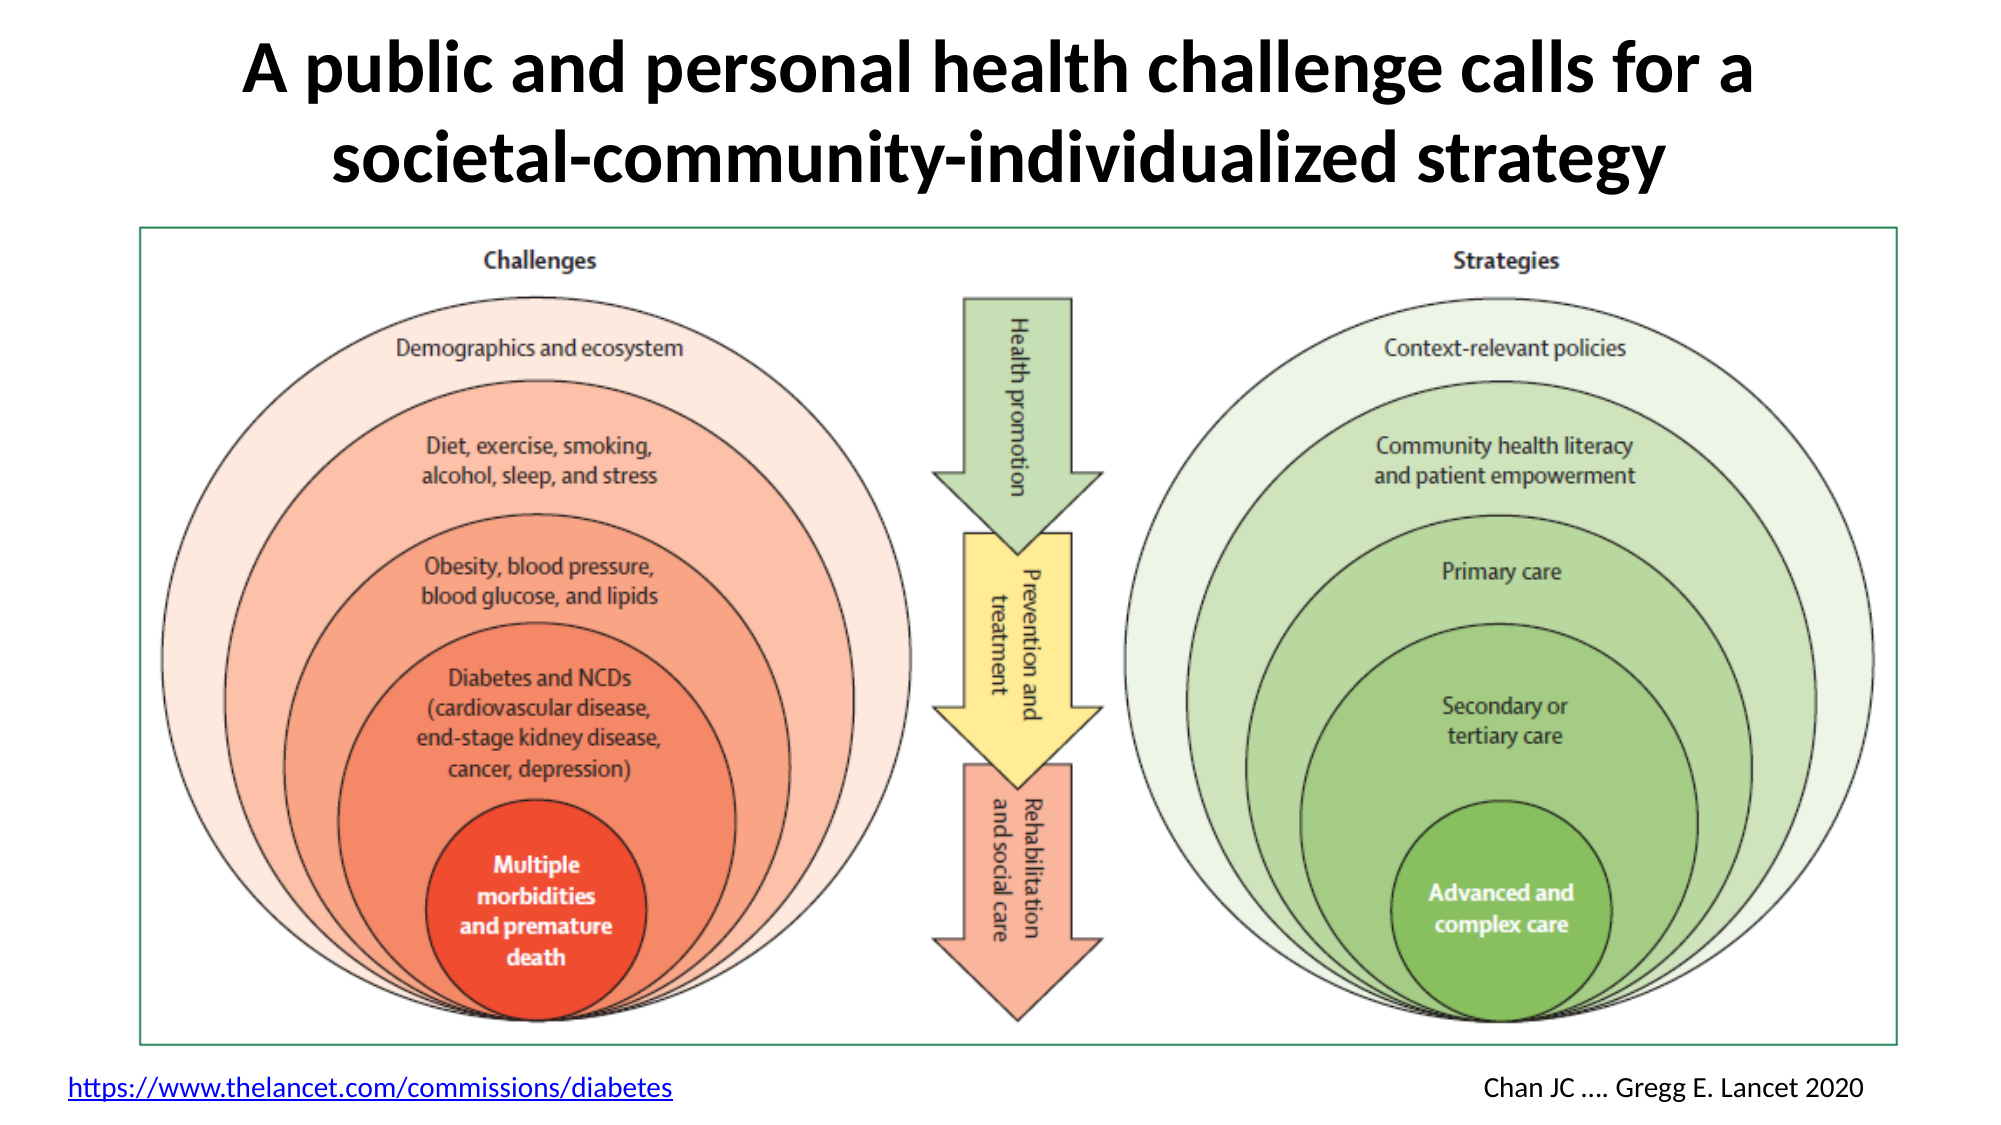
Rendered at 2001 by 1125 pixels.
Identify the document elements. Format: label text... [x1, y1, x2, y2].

picture [99, 215, 1953, 1061]
title A public and personal health challenge calls for a societal-community-individualized strategy [99, 13, 1900, 202]
text_box Chan JC …. Gregg E. Lancet 2020 [1469, 1072, 1893, 1111]
text_box https://www.thelancet.com/commissions/diabetes [53, 1060, 1054, 1111]
